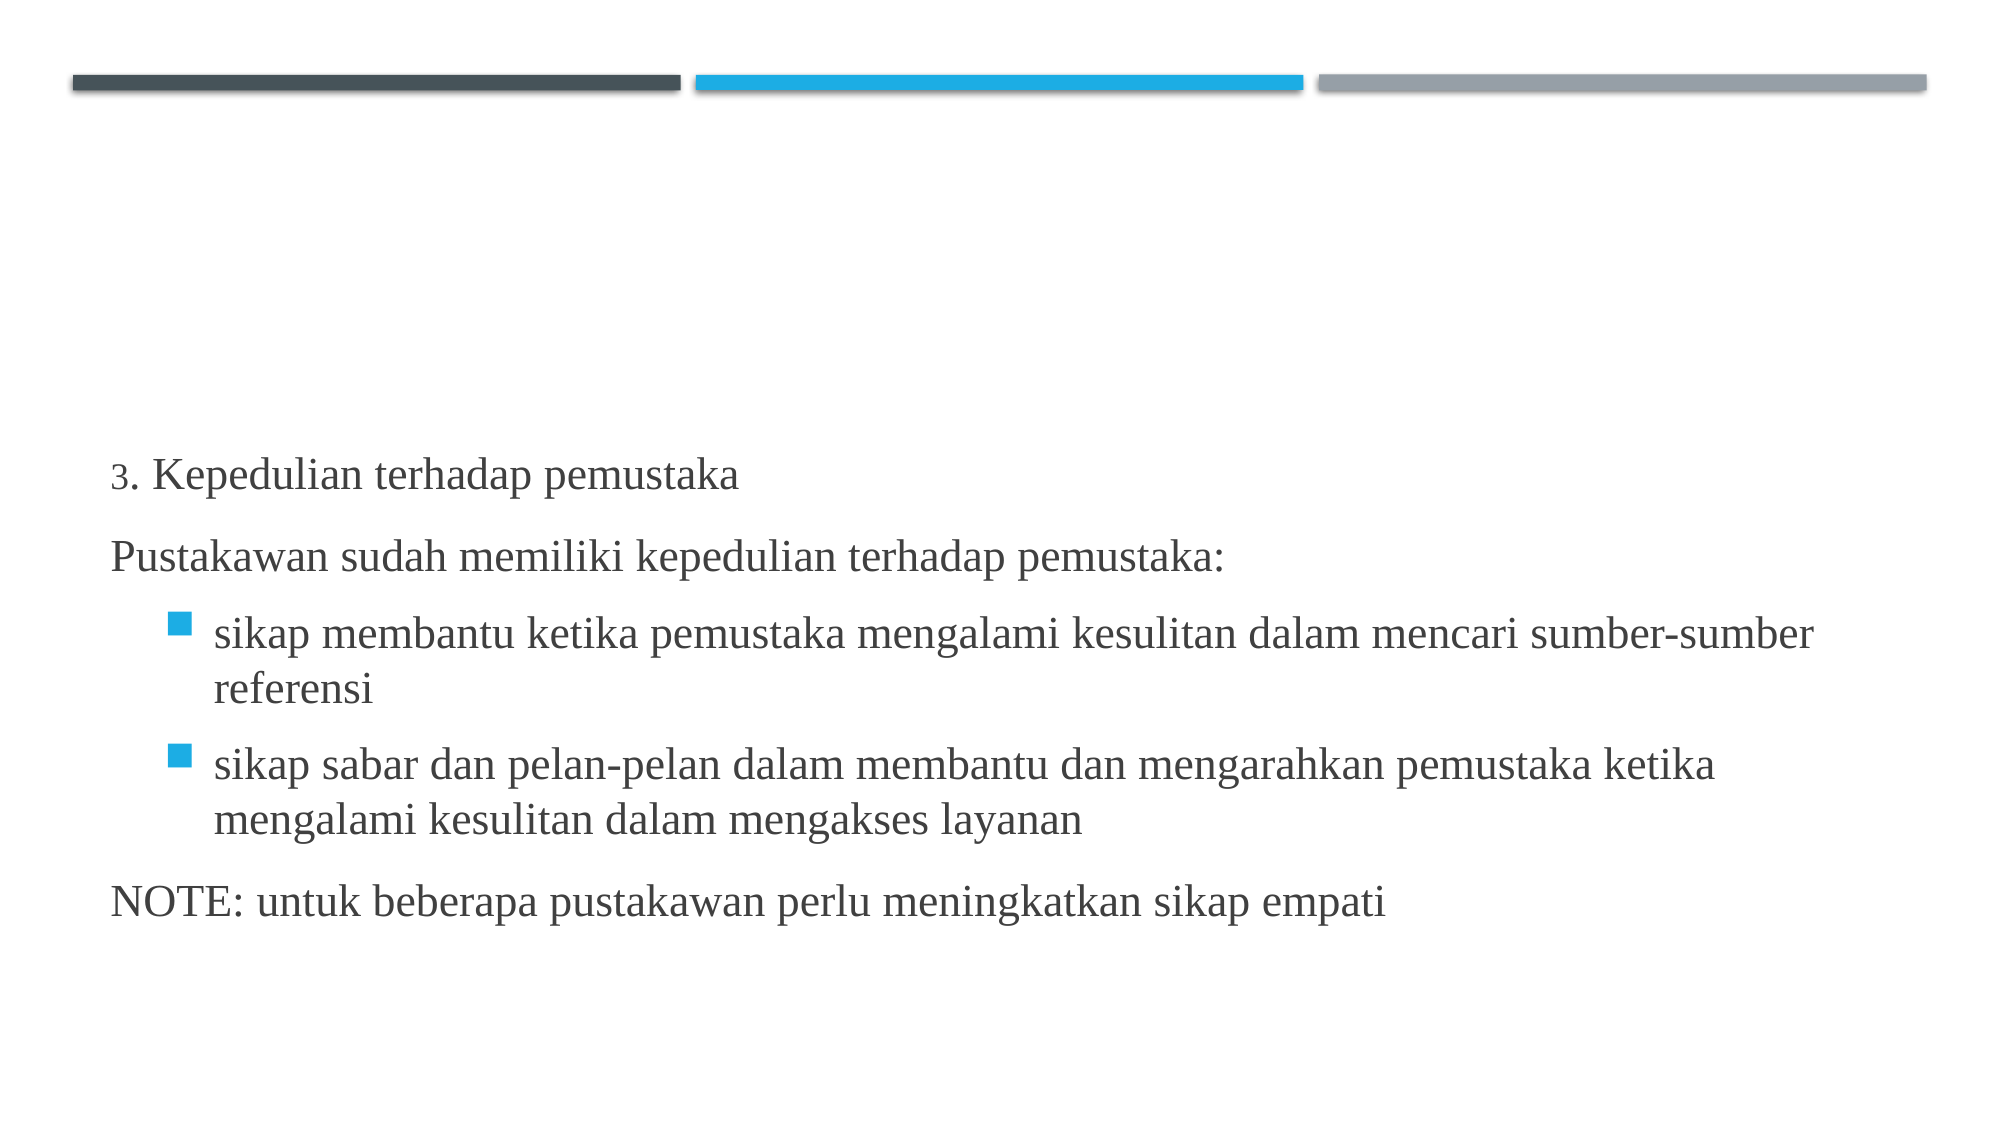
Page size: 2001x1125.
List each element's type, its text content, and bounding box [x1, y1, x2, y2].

list 3. Kepedulian terhadap pemustaka Pustakawan sudah memiliki kepedulian terhadap pemustaka: sikap membantu ketika pemustaka mengalami kesulitan dalam mencari sumber-sumber referensi sikap sabar dan pelan-pelan dalam membantu dan mengarahkan pemustaka ketika mengalami kesulitan dalam mengakses layanan NOTE: untuk beberapa pustakawan perlu meningkatkan sikap empati [95, 383, 1905, 981]
